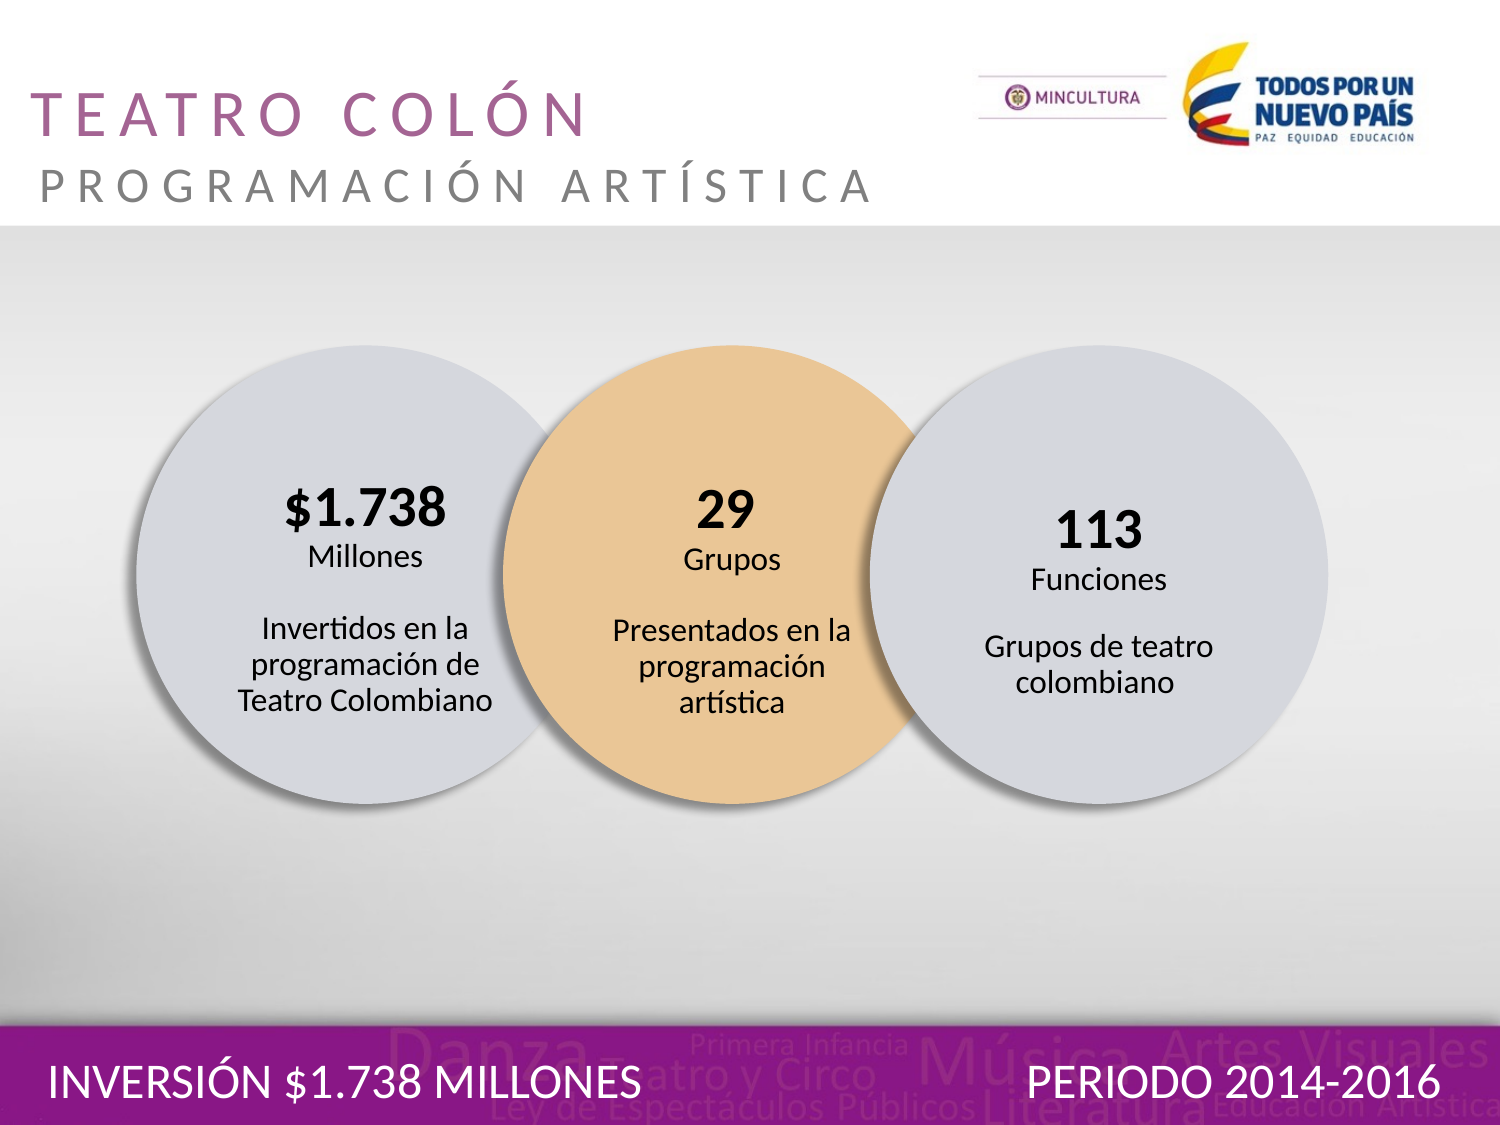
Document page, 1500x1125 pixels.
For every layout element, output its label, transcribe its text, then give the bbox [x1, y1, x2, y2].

text_box PERIODO 2014-2016 [1012, 1040, 1458, 1116]
picture [0, 0, 1500, 1125]
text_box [135, 255, 1329, 894]
text_box PROGRAMACIÓN ARTÍSTICA [0, 149, 939, 213]
text_box INVERSIÓN $1.738 MILLONES [33, 1040, 680, 1116]
text_box TEATRO COLÓN [30, 87, 1243, 150]
